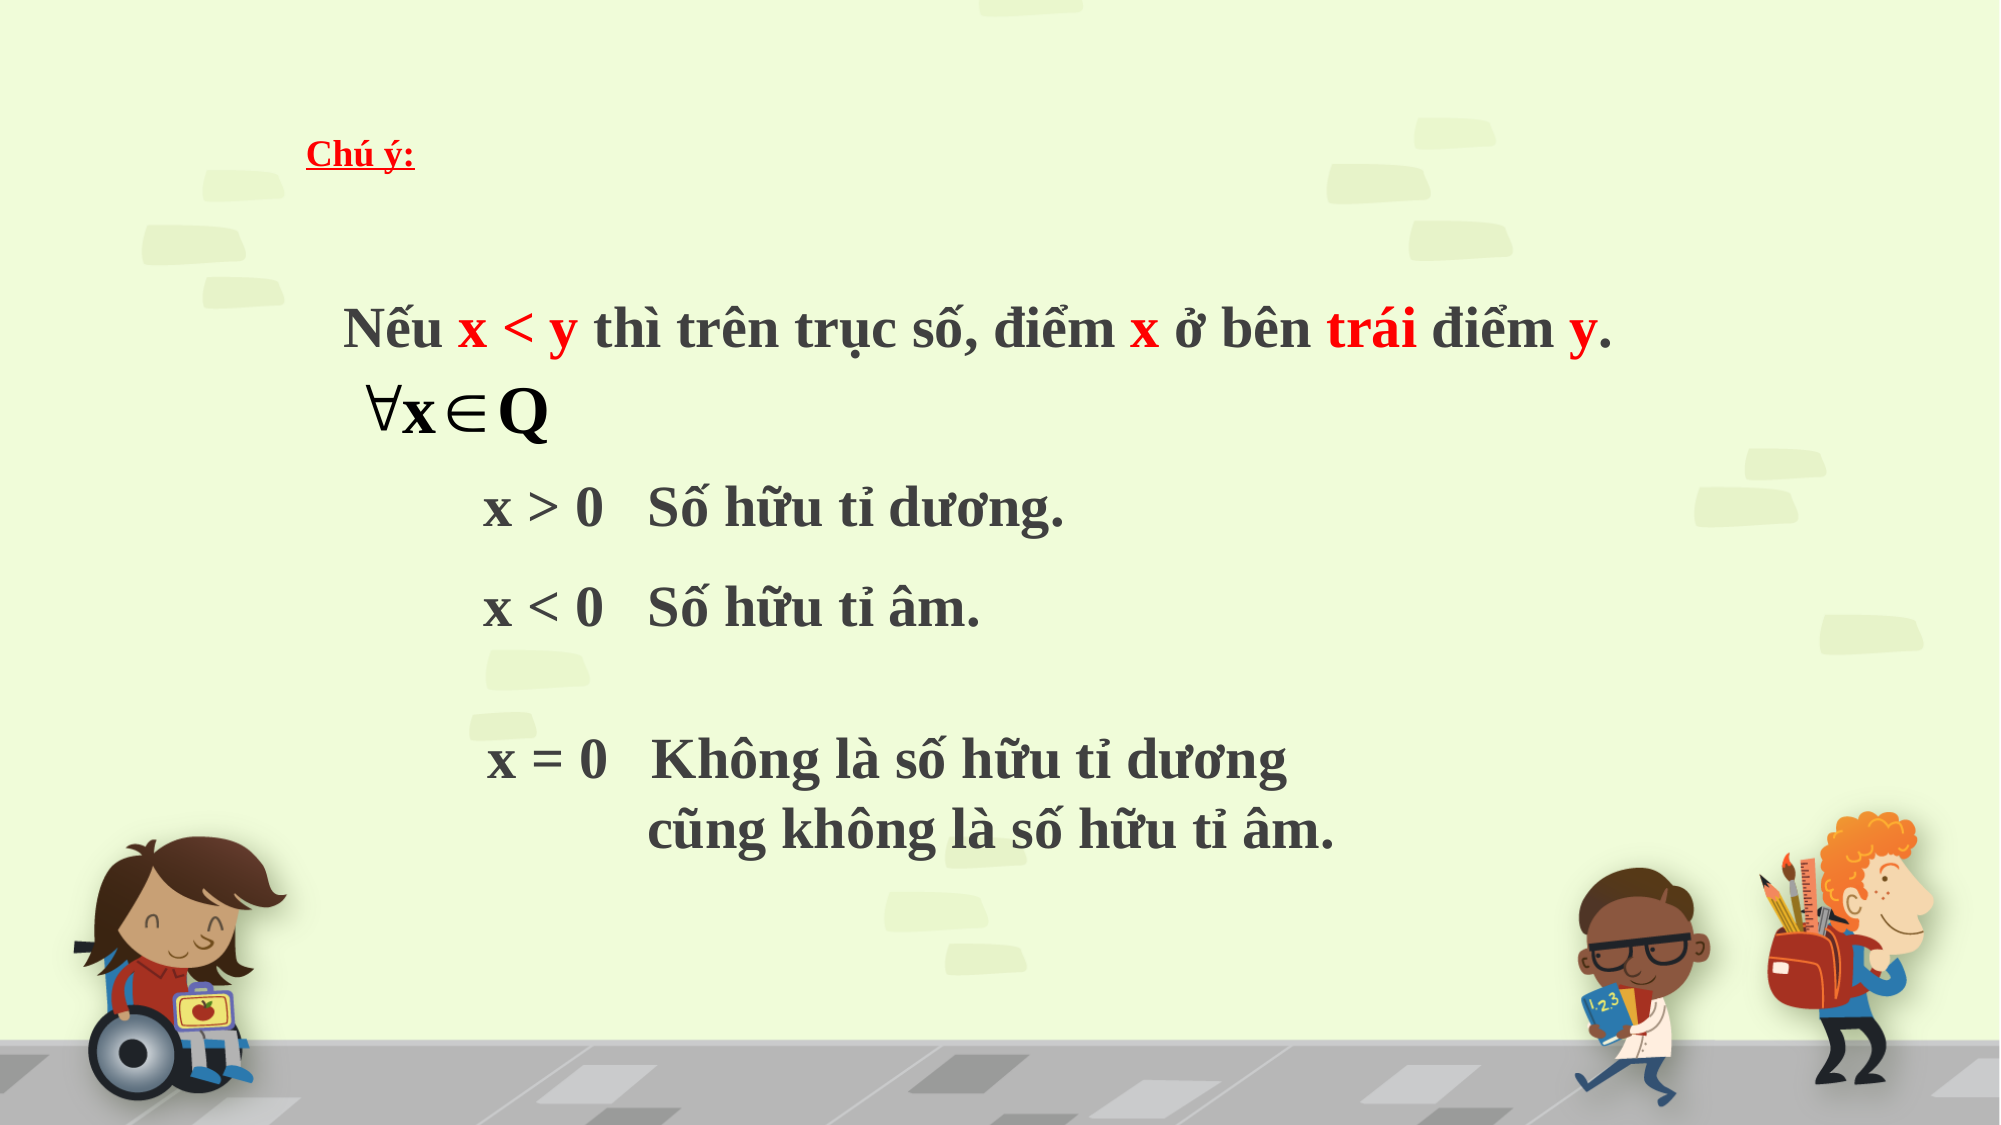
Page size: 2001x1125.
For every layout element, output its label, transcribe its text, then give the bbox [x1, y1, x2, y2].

text_box Chú ý: [291, 108, 779, 184]
text_box Nếu x < y thì trên trục số, điểm x ở bên trái điểm y. [328, 281, 1692, 366]
picture [0, 0, 2000, 1125]
text_box x > 0 Số hữu tỉ dương. [468, 460, 1832, 546]
text_box x = 0 Không là số hữu tỉ dương cũng không là số hữu tỉ âm. [472, 713, 1653, 868]
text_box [347, 375, 562, 459]
text_box x < 0 Số hữu tỉ âm. [468, 560, 1832, 646]
